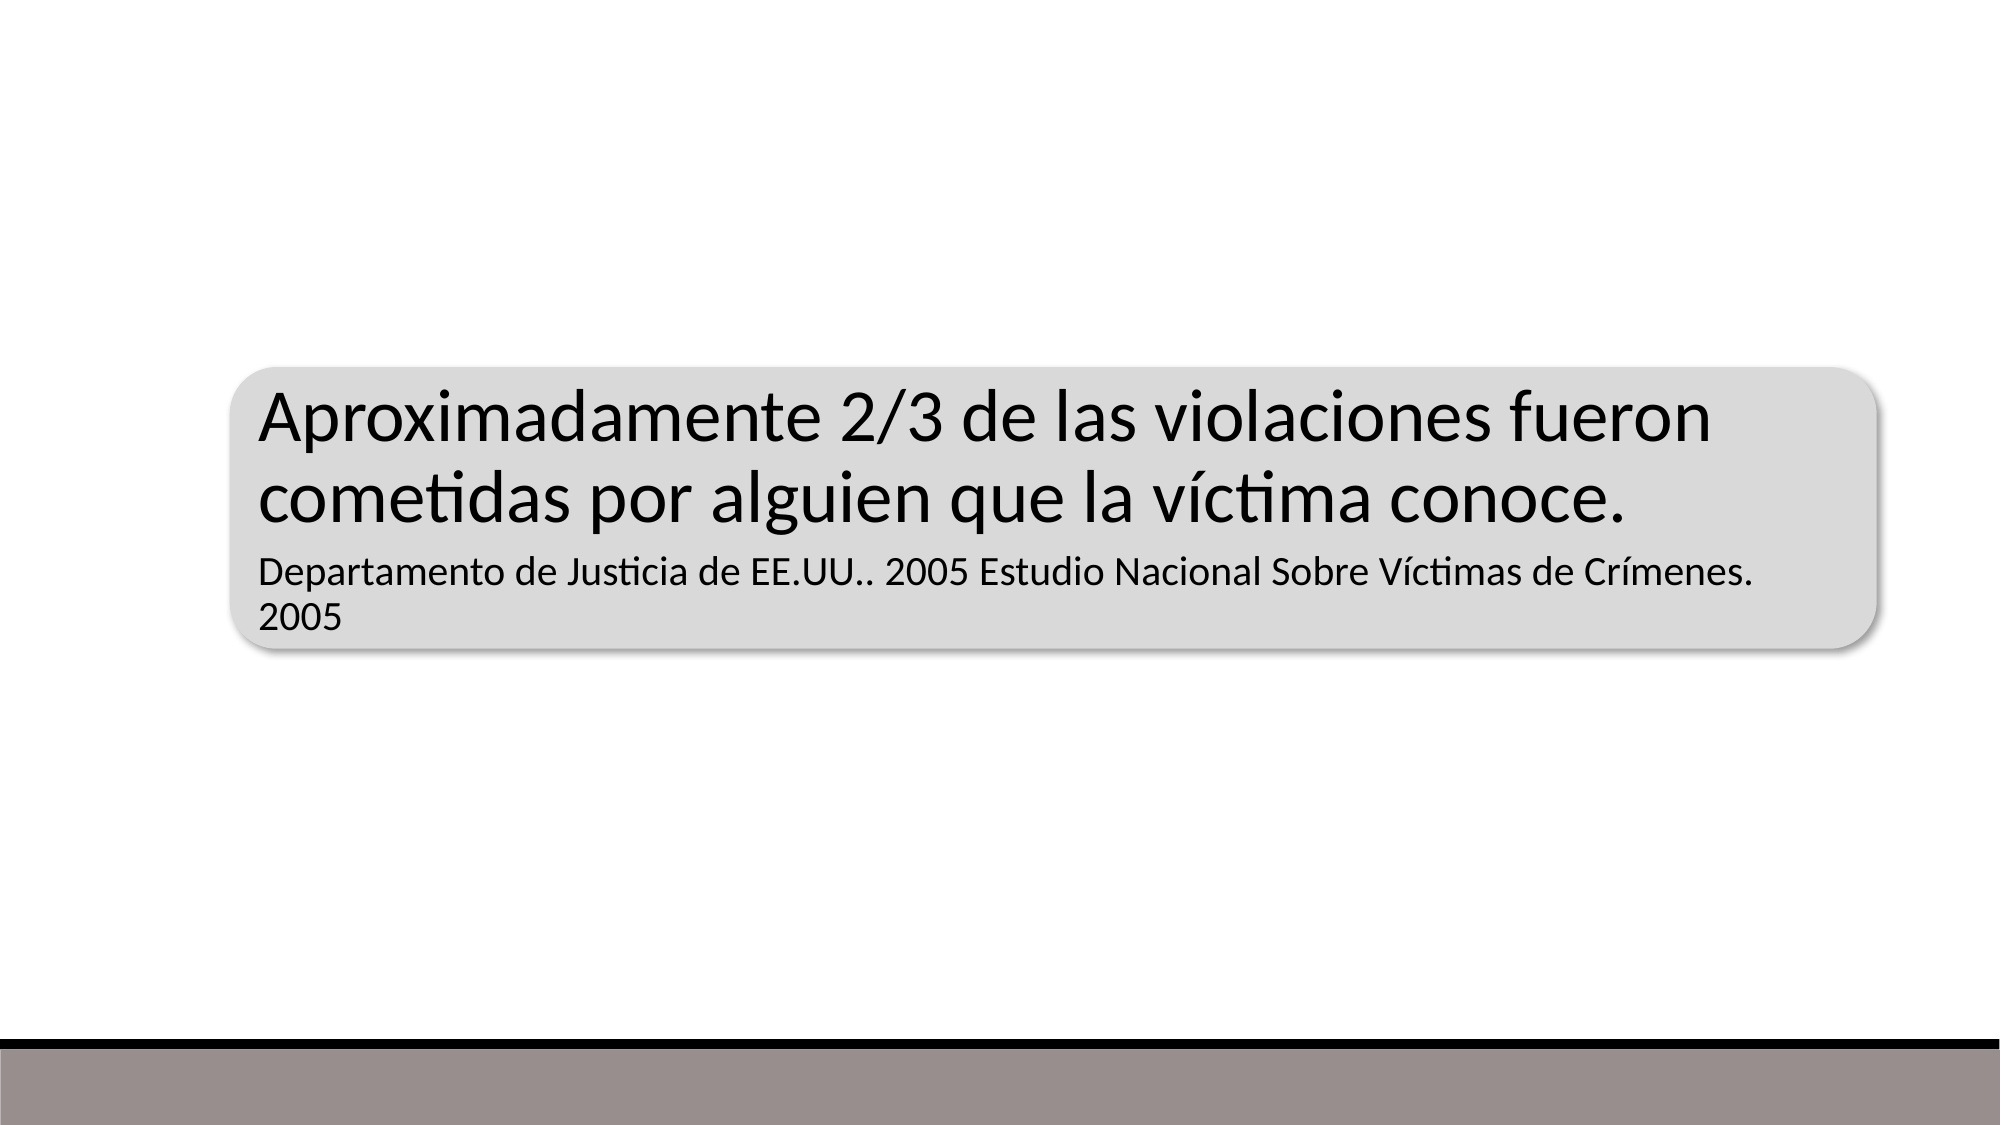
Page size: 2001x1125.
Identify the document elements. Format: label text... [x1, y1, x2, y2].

text_box Aproximadamente 2/3 de las violaciones fueron cometidas por alguien que la víctima conoce. Departamento de Justicia de EE.UU.. 2005 Estudio Nacional Sobre Víctimas de Crímenes. 2005 [229, 367, 1877, 649]
